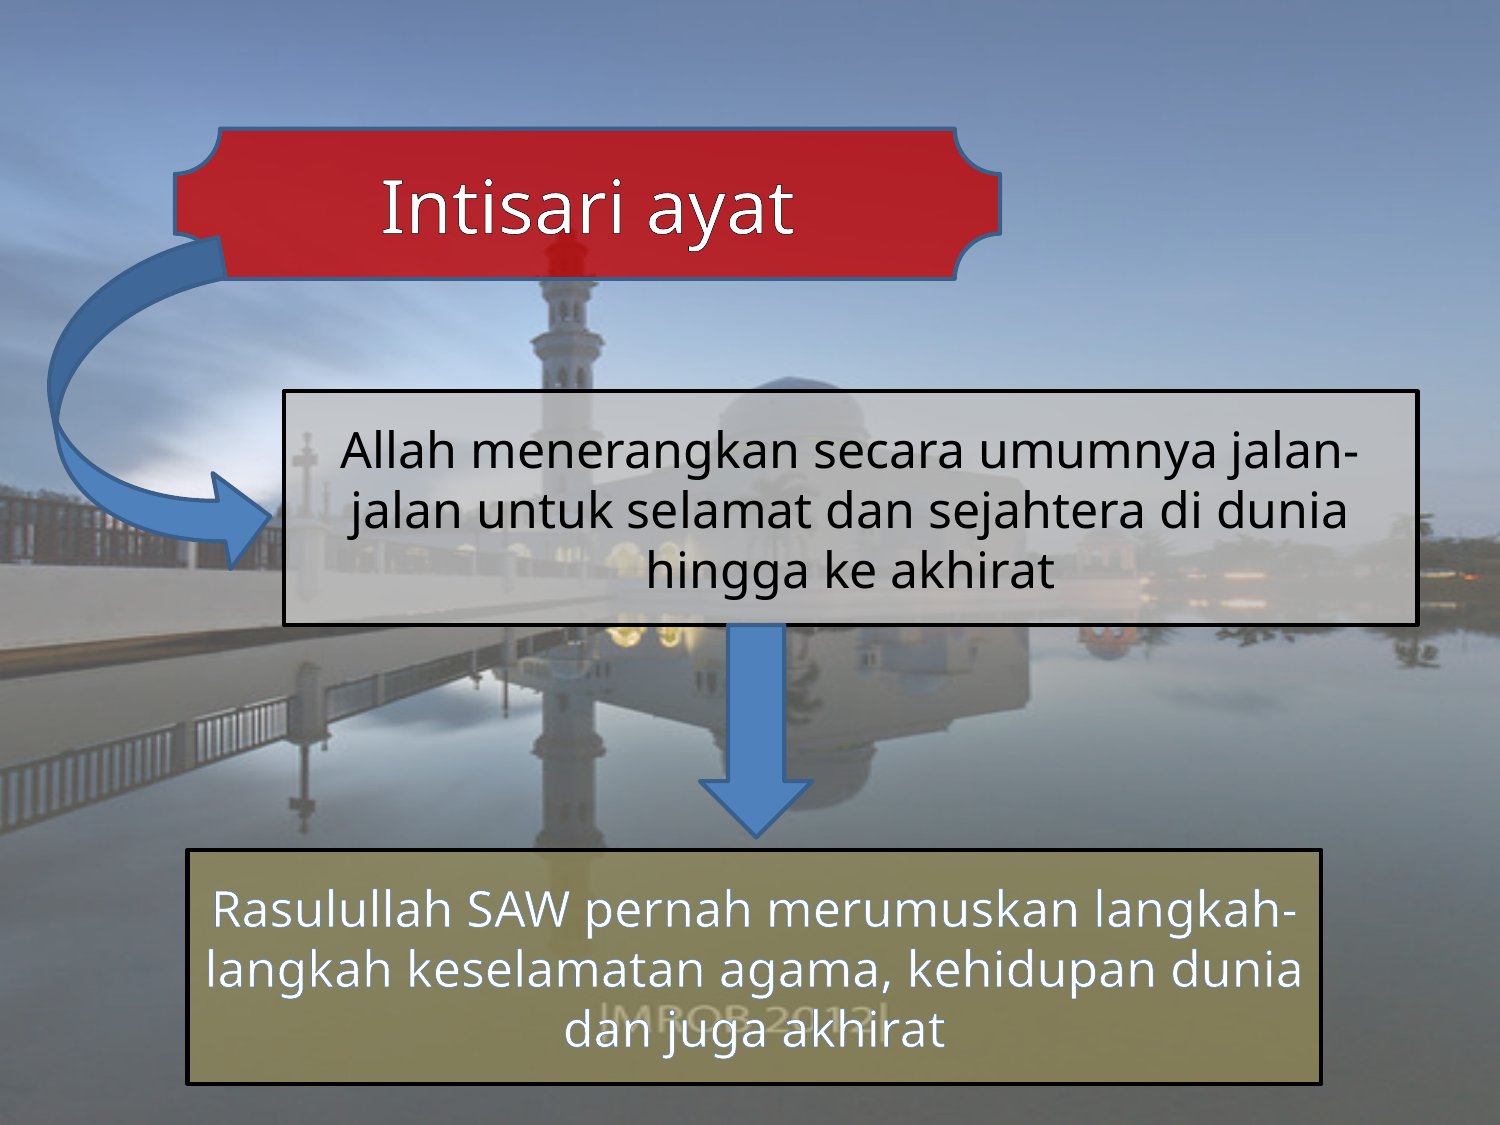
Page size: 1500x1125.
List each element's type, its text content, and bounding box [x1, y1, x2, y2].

text_box [47, 235, 273, 572]
text_box Allah menerangkan secara umumnya jalan-jalan untuk selamat dan sejahtera di dunia hingga ke akhirat [282, 389, 1420, 627]
text_box Rasulullah SAW pernah merumuskan langkah-langkah keselamatan agama, kehidupan dunia dan juga akhirat [185, 848, 1323, 1086]
text_box [698, 622, 815, 840]
text_box Intisari ayat [172, 126, 1003, 281]
